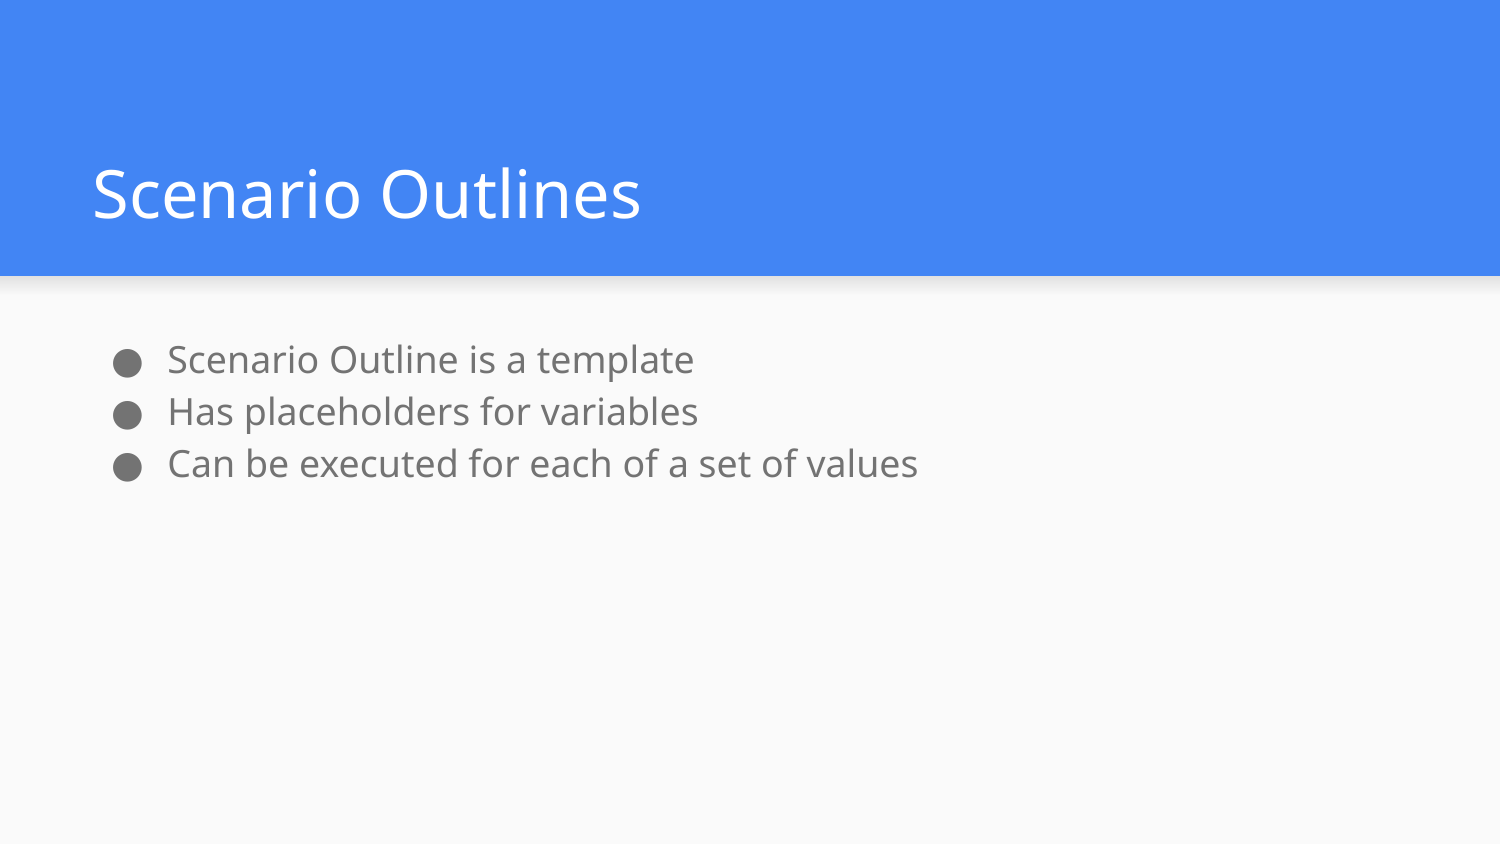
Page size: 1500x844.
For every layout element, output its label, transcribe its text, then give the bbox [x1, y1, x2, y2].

list Scenario Outline is a template Has placeholders for variables Can be executed for each of a set of values [77, 314, 1427, 760]
title Scenario Outlines [77, 121, 1427, 248]
